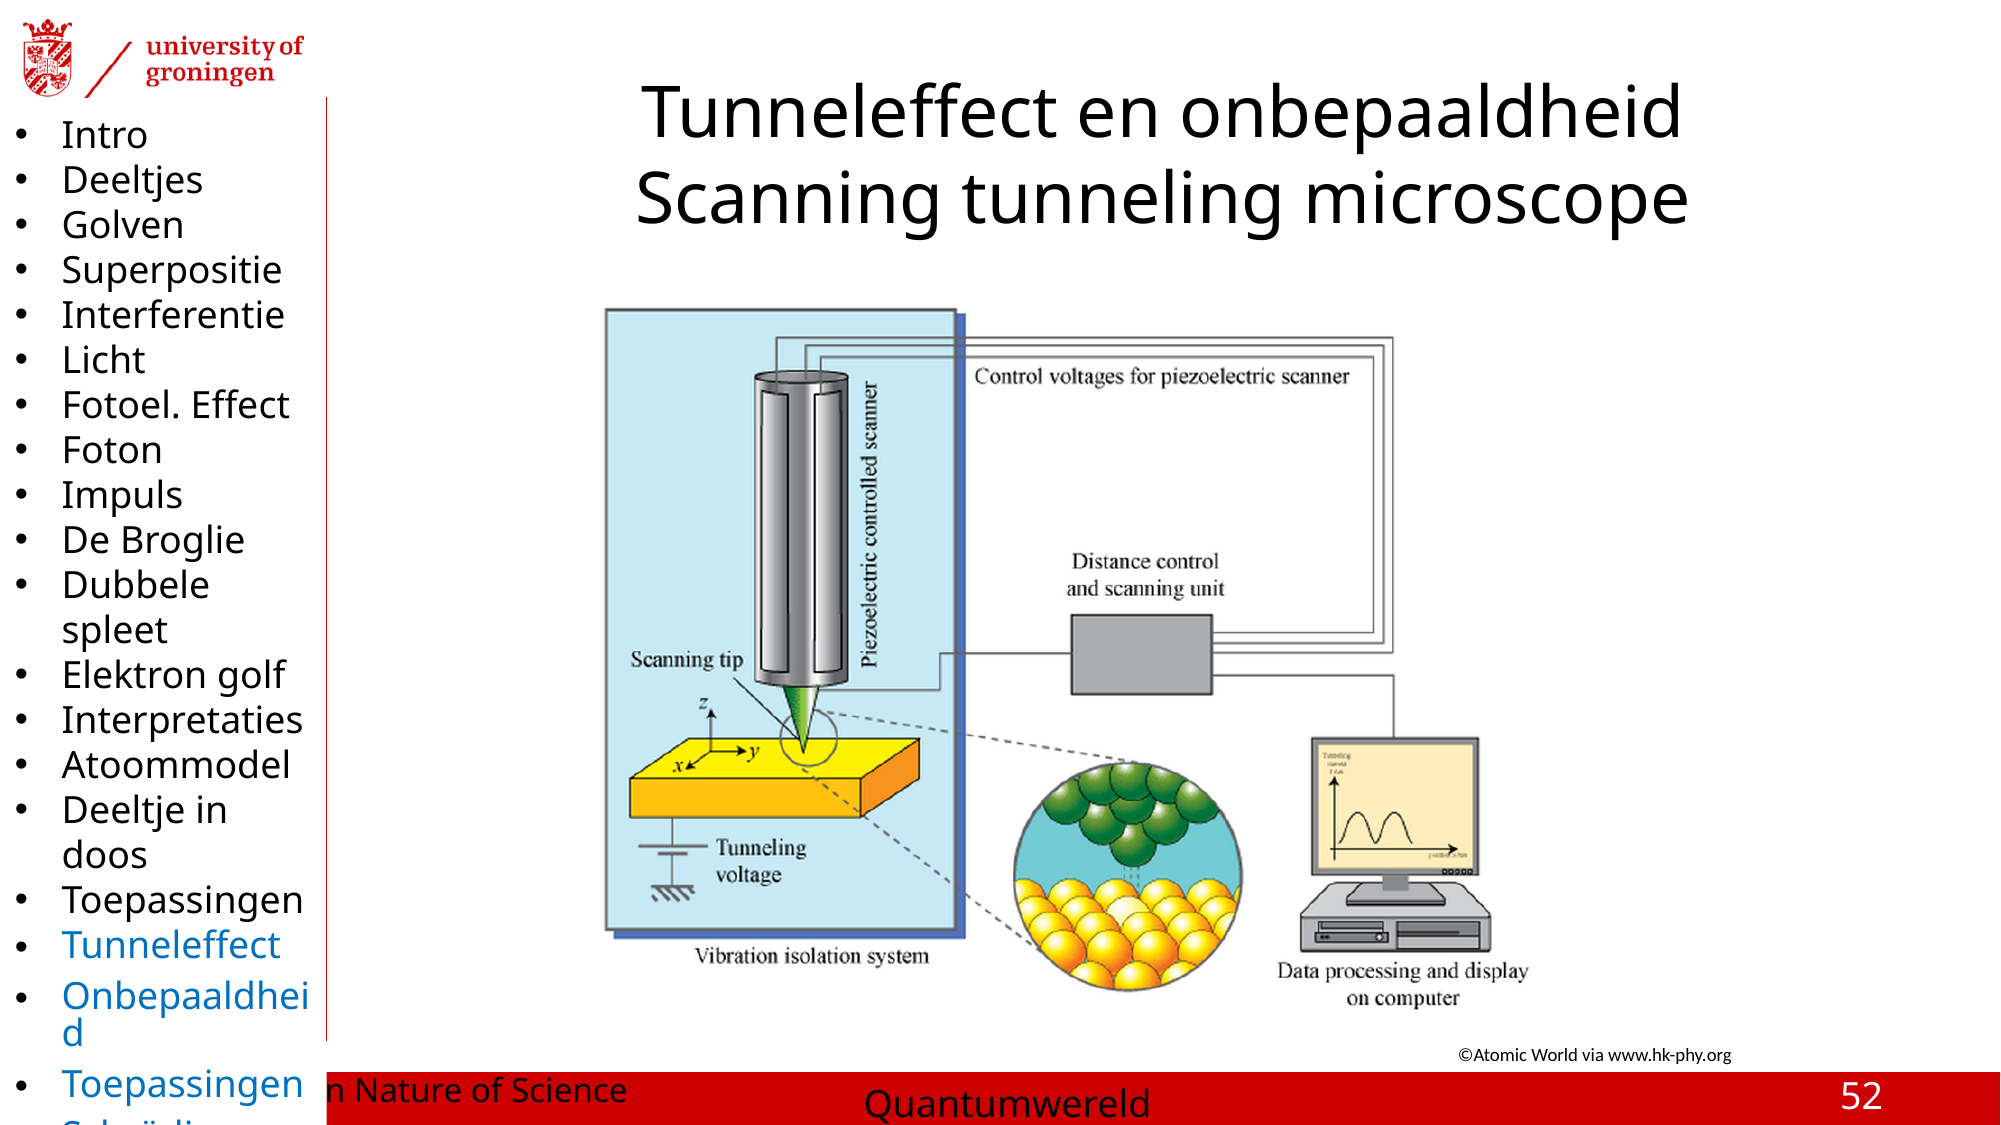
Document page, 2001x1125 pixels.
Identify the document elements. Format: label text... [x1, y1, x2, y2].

title Tunneleffect en onbepaaldheid Scanning tunneling microscope [326, 58, 2000, 246]
picture [468, 278, 1651, 1018]
text_box ©Atomic World via www.hk-phy.org [1443, 1035, 1747, 1073]
picture [23, 19, 304, 98]
